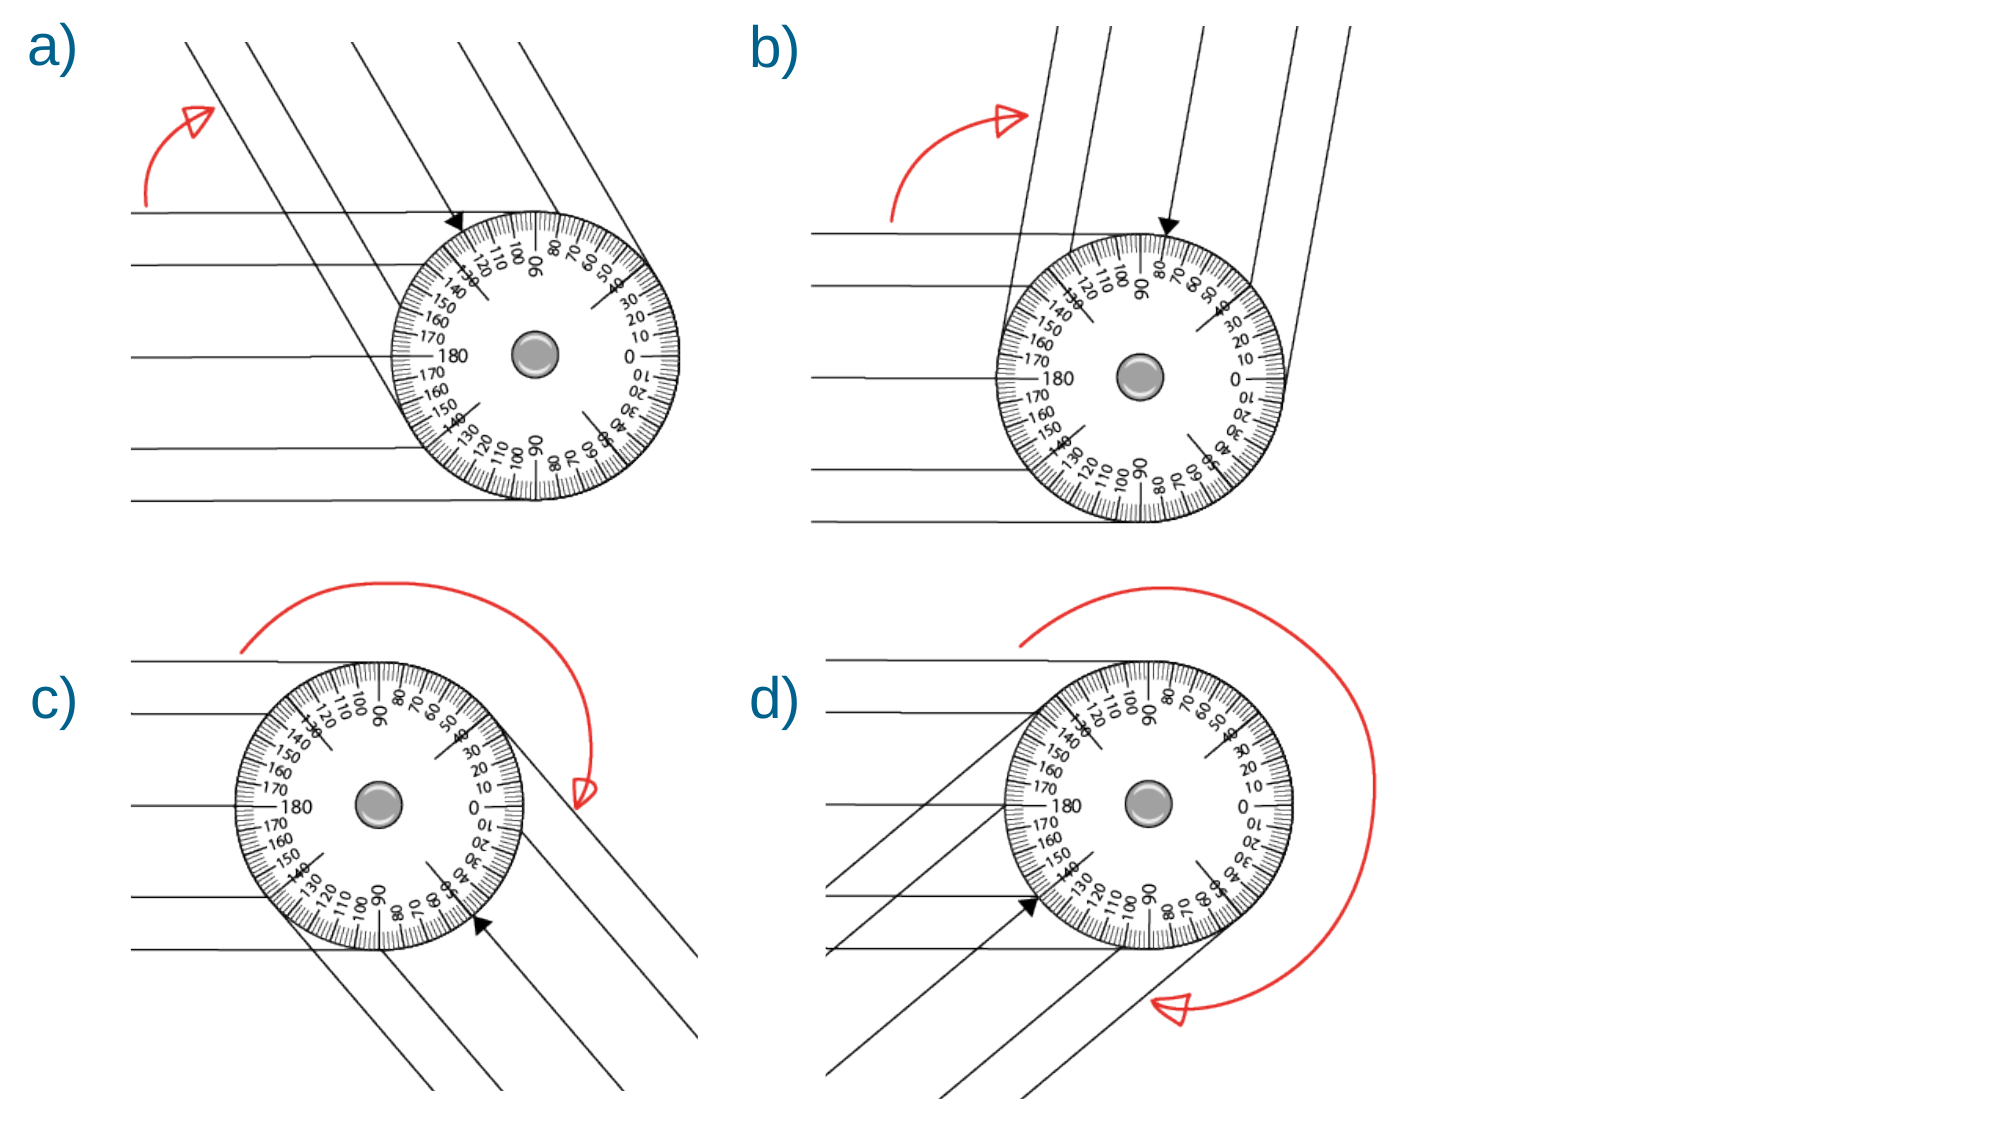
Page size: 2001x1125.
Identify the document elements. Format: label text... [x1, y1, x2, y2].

picture [130, 554, 698, 1091]
text_box c) [15, 653, 95, 738]
picture [825, 563, 1393, 1099]
text_box d) [734, 653, 817, 738]
picture [801, 26, 1369, 532]
picture [130, 42, 698, 548]
text_box b) [734, 2, 817, 87]
text_box a) [12, 0, 94, 85]
